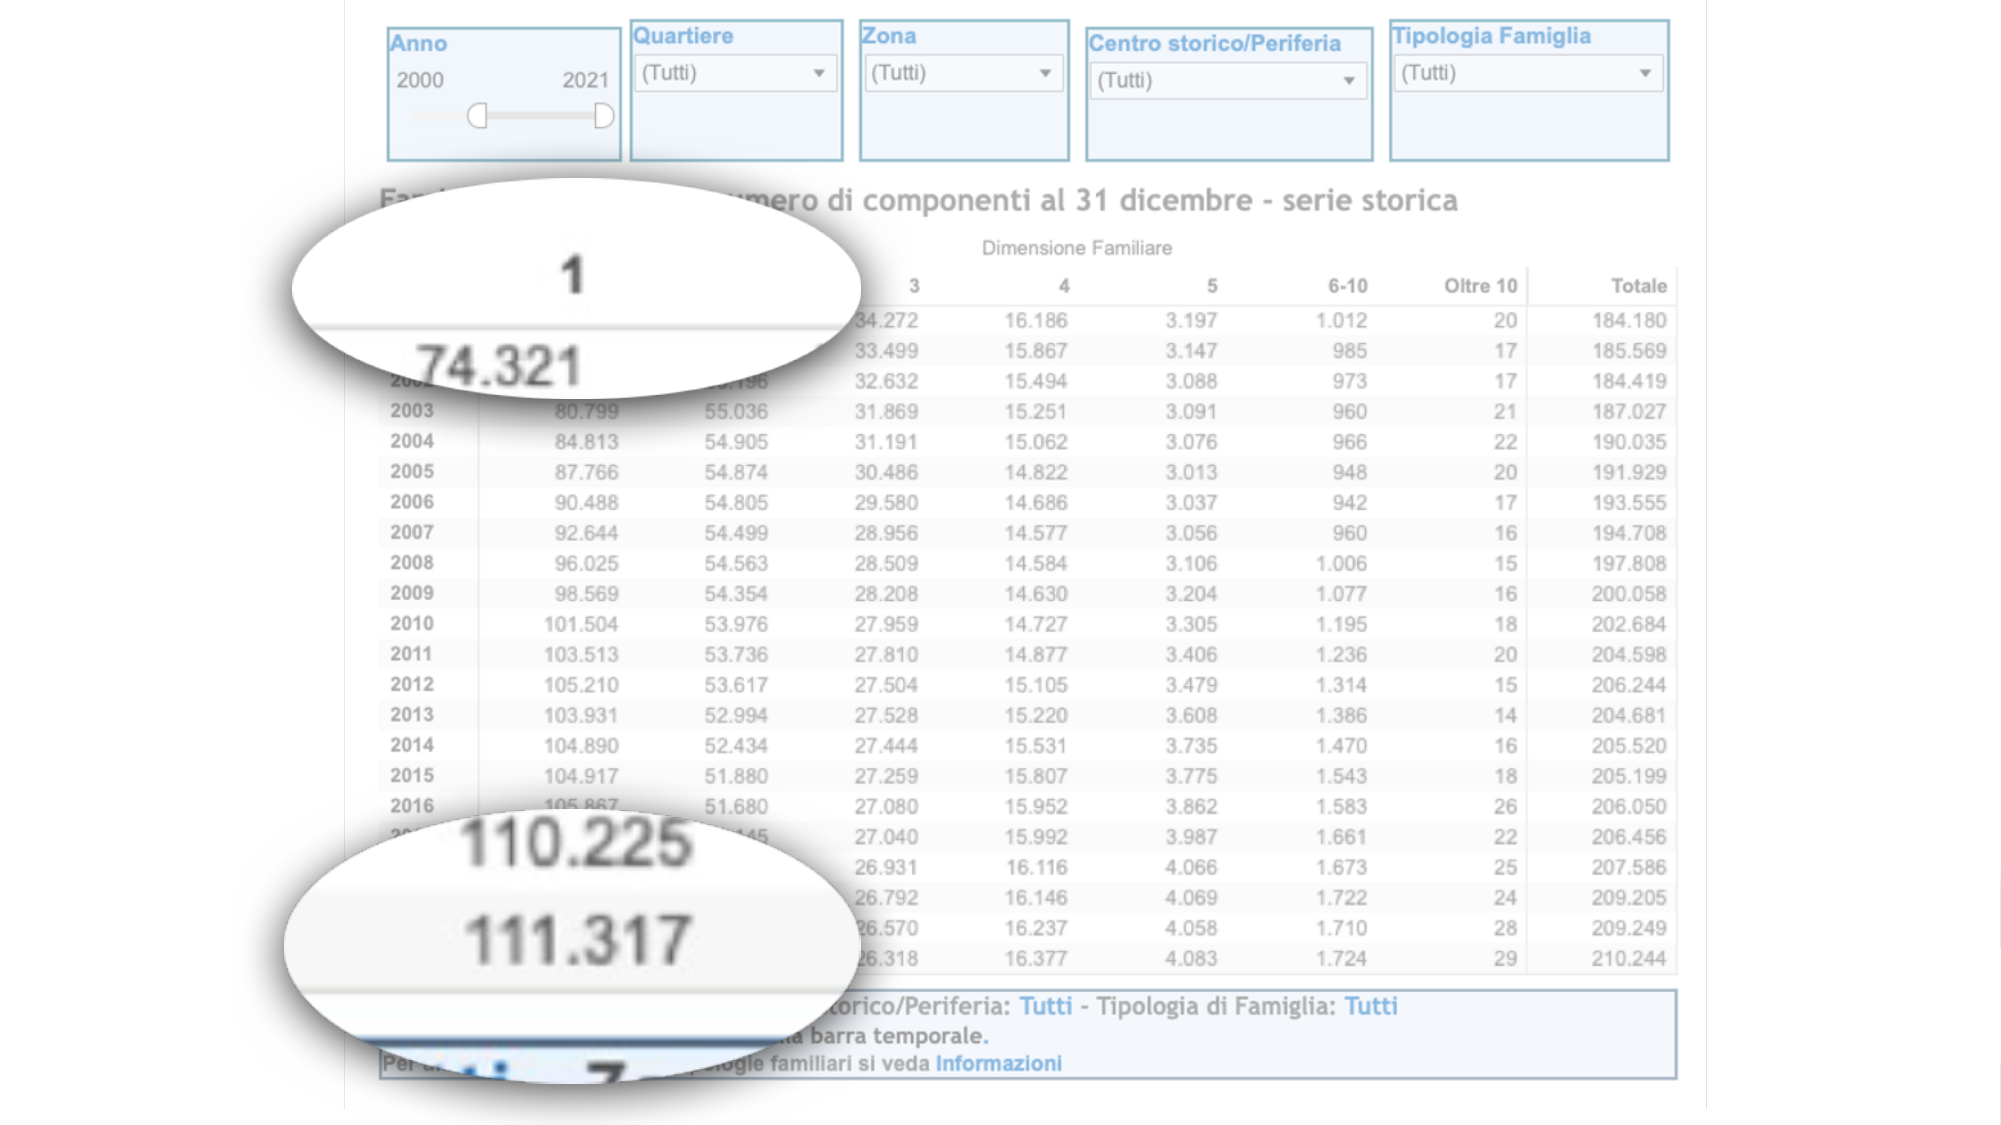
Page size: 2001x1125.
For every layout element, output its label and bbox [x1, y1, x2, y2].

text_box [1498, 630, 2000, 1125]
picture [0, 0, 2001, 1125]
